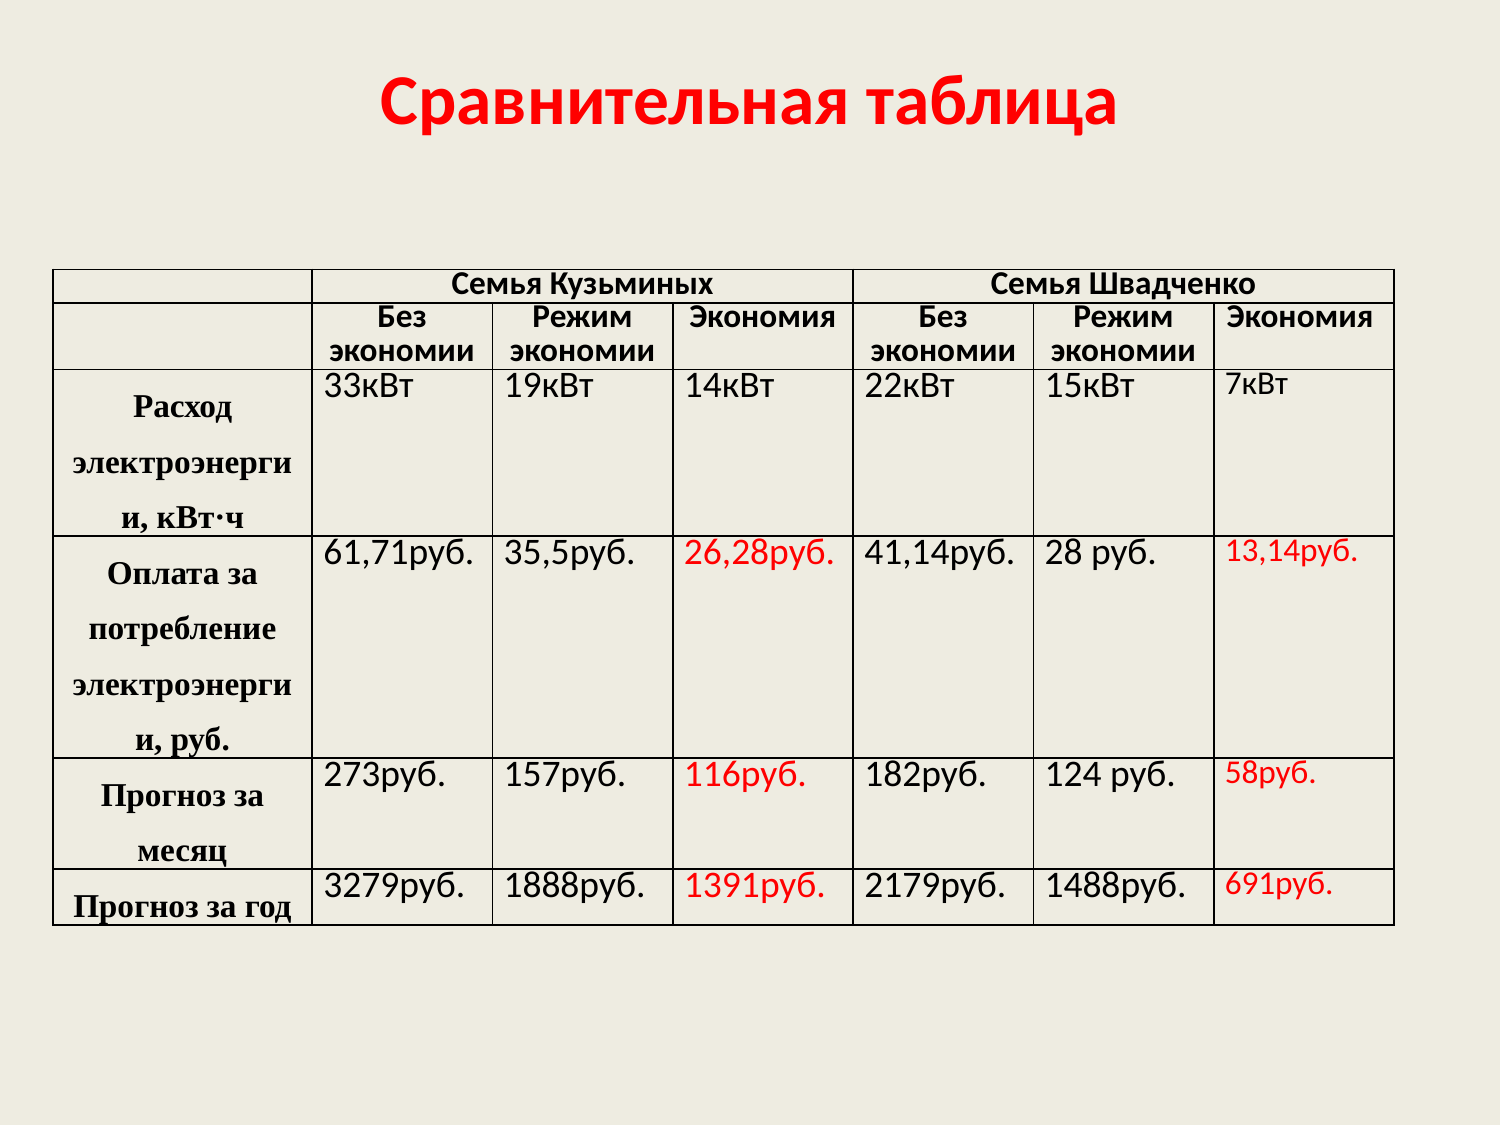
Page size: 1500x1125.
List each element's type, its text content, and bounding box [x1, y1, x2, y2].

table_cell Без экономии [854, 304, 1033, 369]
table_cell 124 руб. [1034, 759, 1213, 868]
table_cell 157руб. [493, 759, 672, 868]
table_cell [54, 304, 311, 369]
table_cell Режим экономии [1034, 304, 1213, 369]
table_cell 7кВт [1215, 370, 1393, 535]
table_cell Прогноз за месяц [54, 759, 311, 868]
table_cell 15кВт [1034, 370, 1213, 535]
table_cell 1488руб. [1034, 870, 1213, 924]
table_cell 182руб. [854, 759, 1033, 868]
table_cell 19кВт [493, 370, 672, 535]
table_cell 273руб. [313, 759, 492, 868]
table_cell 13,14руб. [1215, 537, 1393, 757]
table_cell Оплата за потребление электроэнергии, руб. [54, 537, 311, 757]
table_cell 22кВт [854, 370, 1033, 535]
table_cell Расход электроэнергии, кВт·ч [54, 370, 311, 535]
table_cell 41,14руб. [854, 537, 1033, 757]
table_cell Экономия [1215, 304, 1393, 369]
table_cell 33кВт [313, 370, 492, 535]
table_header Семья Швадченко [854, 270, 1393, 302]
table_header Семья Кузьминых [313, 270, 852, 302]
table_cell 58руб. [1215, 759, 1393, 868]
table_cell 28 руб. [1034, 537, 1213, 757]
table_cell 14кВт [674, 370, 852, 535]
table_cell 2179руб. [854, 870, 1033, 924]
table_cell 691руб. [1215, 870, 1393, 924]
table_cell Без экономии [313, 304, 492, 369]
table_cell Прогноз за год [54, 870, 311, 924]
table_cell 3279руб. [313, 870, 492, 924]
table_cell 26,28руб. [674, 537, 852, 757]
table_cell Режим экономии [493, 304, 672, 369]
table_cell 1391руб. [674, 870, 852, 924]
table_cell 61,71руб. [313, 537, 492, 757]
table_cell 35,5руб. [493, 537, 672, 757]
table_cell 1888руб. [493, 870, 672, 924]
title Сравнительная таблица [75, 45, 1425, 233]
table_header [54, 270, 311, 302]
table_cell Экономия [674, 304, 852, 369]
table_cell 116руб. [674, 759, 852, 868]
